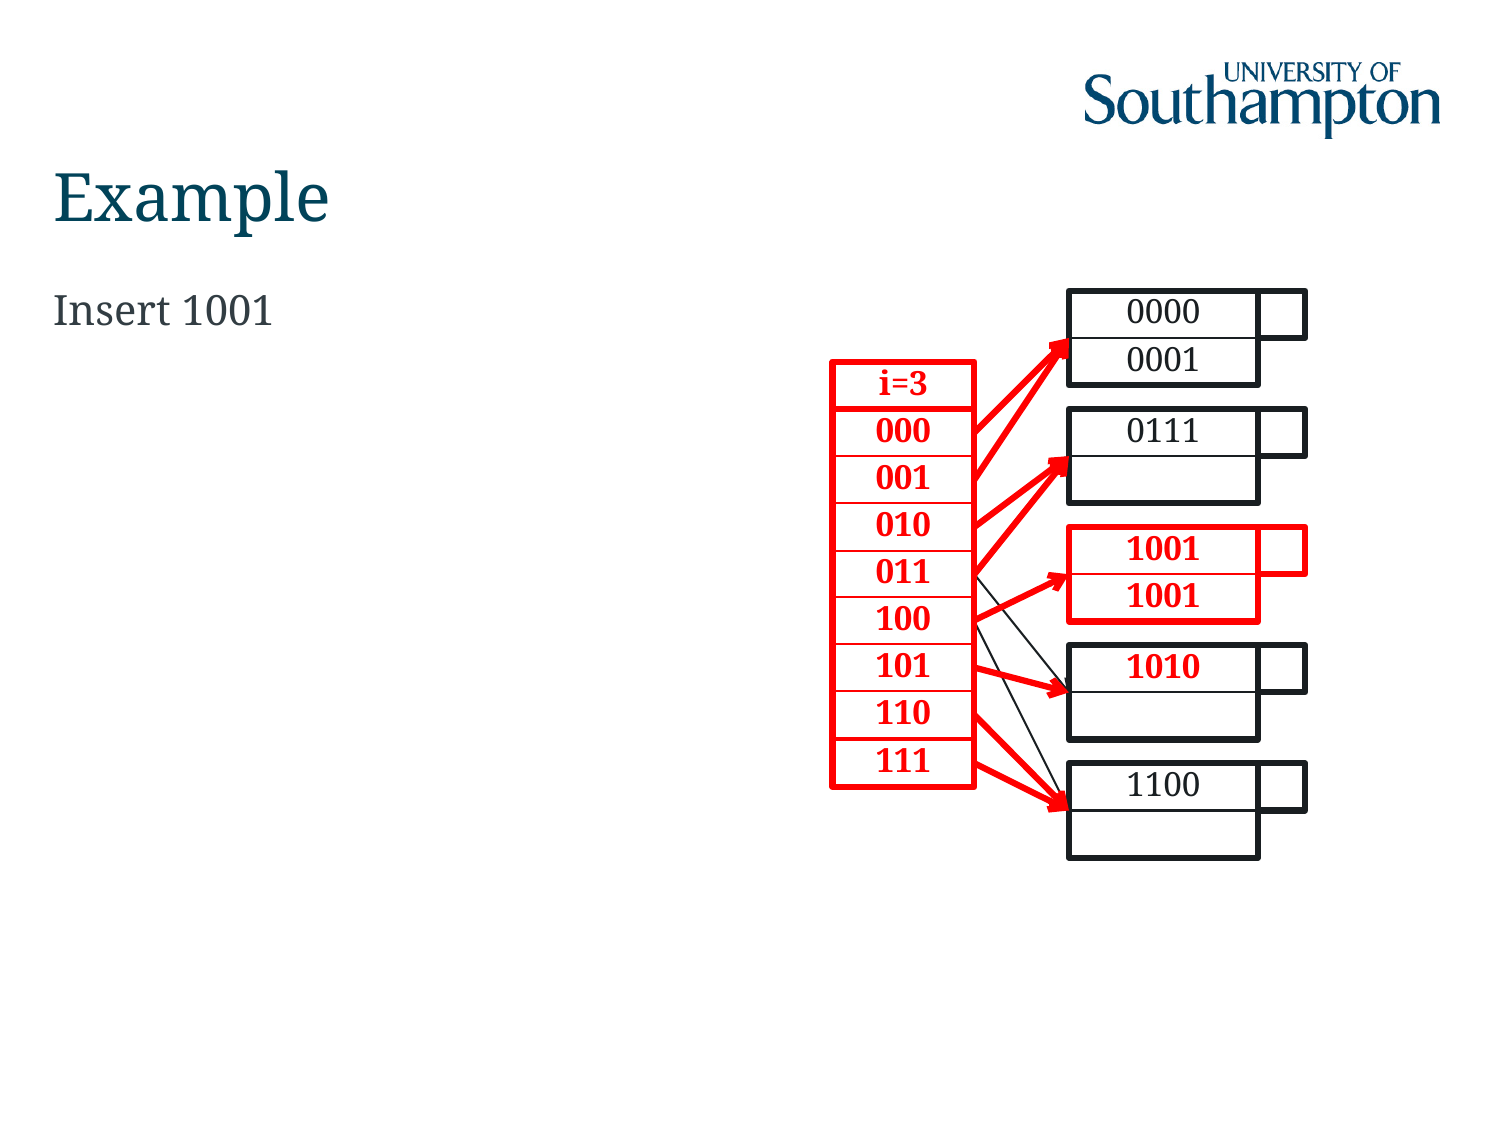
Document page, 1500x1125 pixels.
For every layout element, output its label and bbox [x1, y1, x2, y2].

picture [1085, 62, 1440, 139]
title [52, 147, 1448, 255]
text_box [832, 290, 1306, 858]
list [52, 275, 726, 1013]
